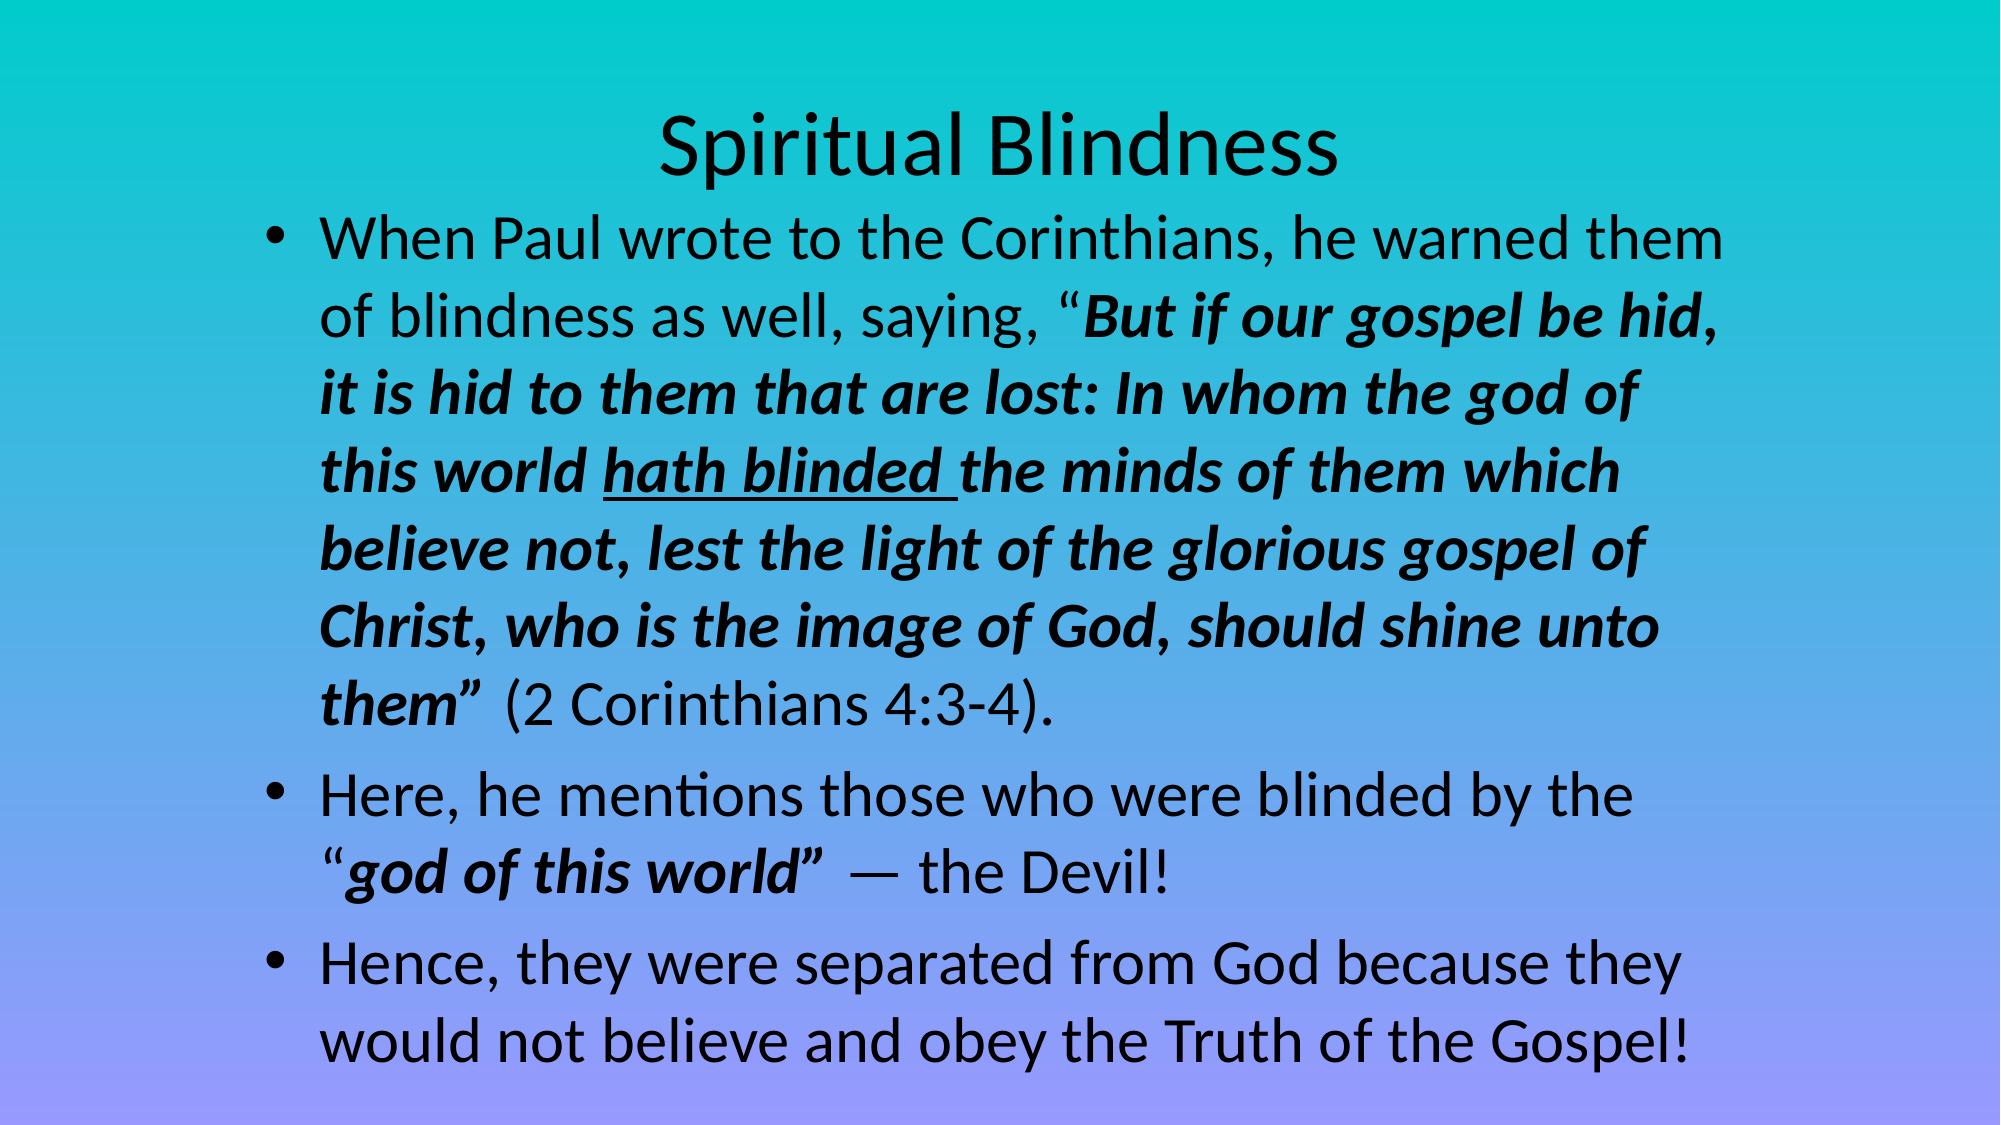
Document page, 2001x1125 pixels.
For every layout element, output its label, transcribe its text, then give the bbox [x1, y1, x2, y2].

title Spiritual Blindness [99, 45, 1900, 233]
list When Paul wrote to the Corinthians, he warned them of blindness as well, saying, “But if our gospel be hid, it is hid to them that are lost: In whom the god of this world hath blinded the minds of them which believe not, lest the light of the glorious gospel of Christ, who is the image of God, should shine unto them” (2 Corinthians 4:3-4). Here, he mentions those who were blinded by the “god of this world” — the Devil! Hence, they were separated from God because they would not believe and obey the Truth of the Gospel! [249, 187, 1750, 1100]
